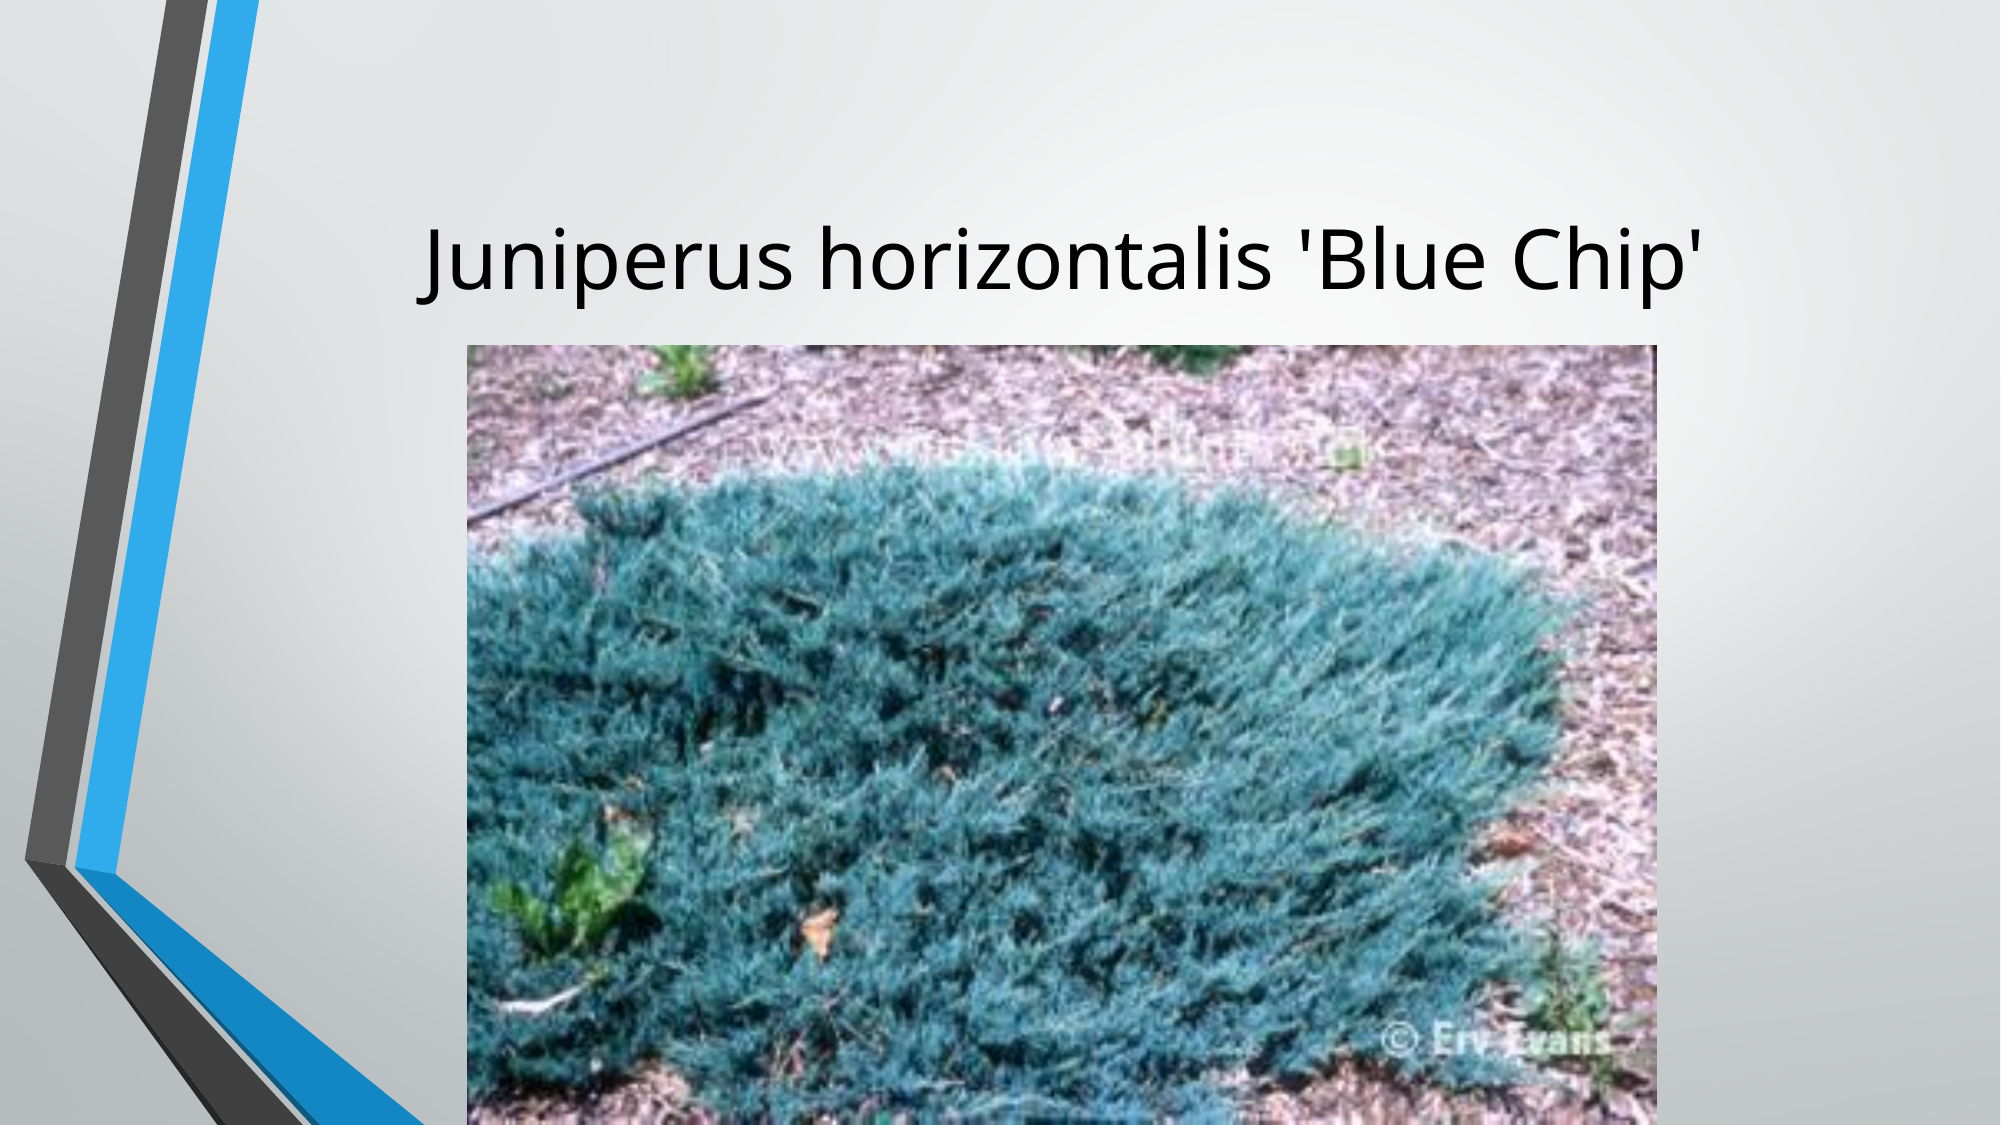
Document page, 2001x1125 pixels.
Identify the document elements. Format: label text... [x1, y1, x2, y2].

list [467, 344, 1658, 1125]
title Juniperus horizontalis 'Blue Chip' [243, 112, 1887, 400]
